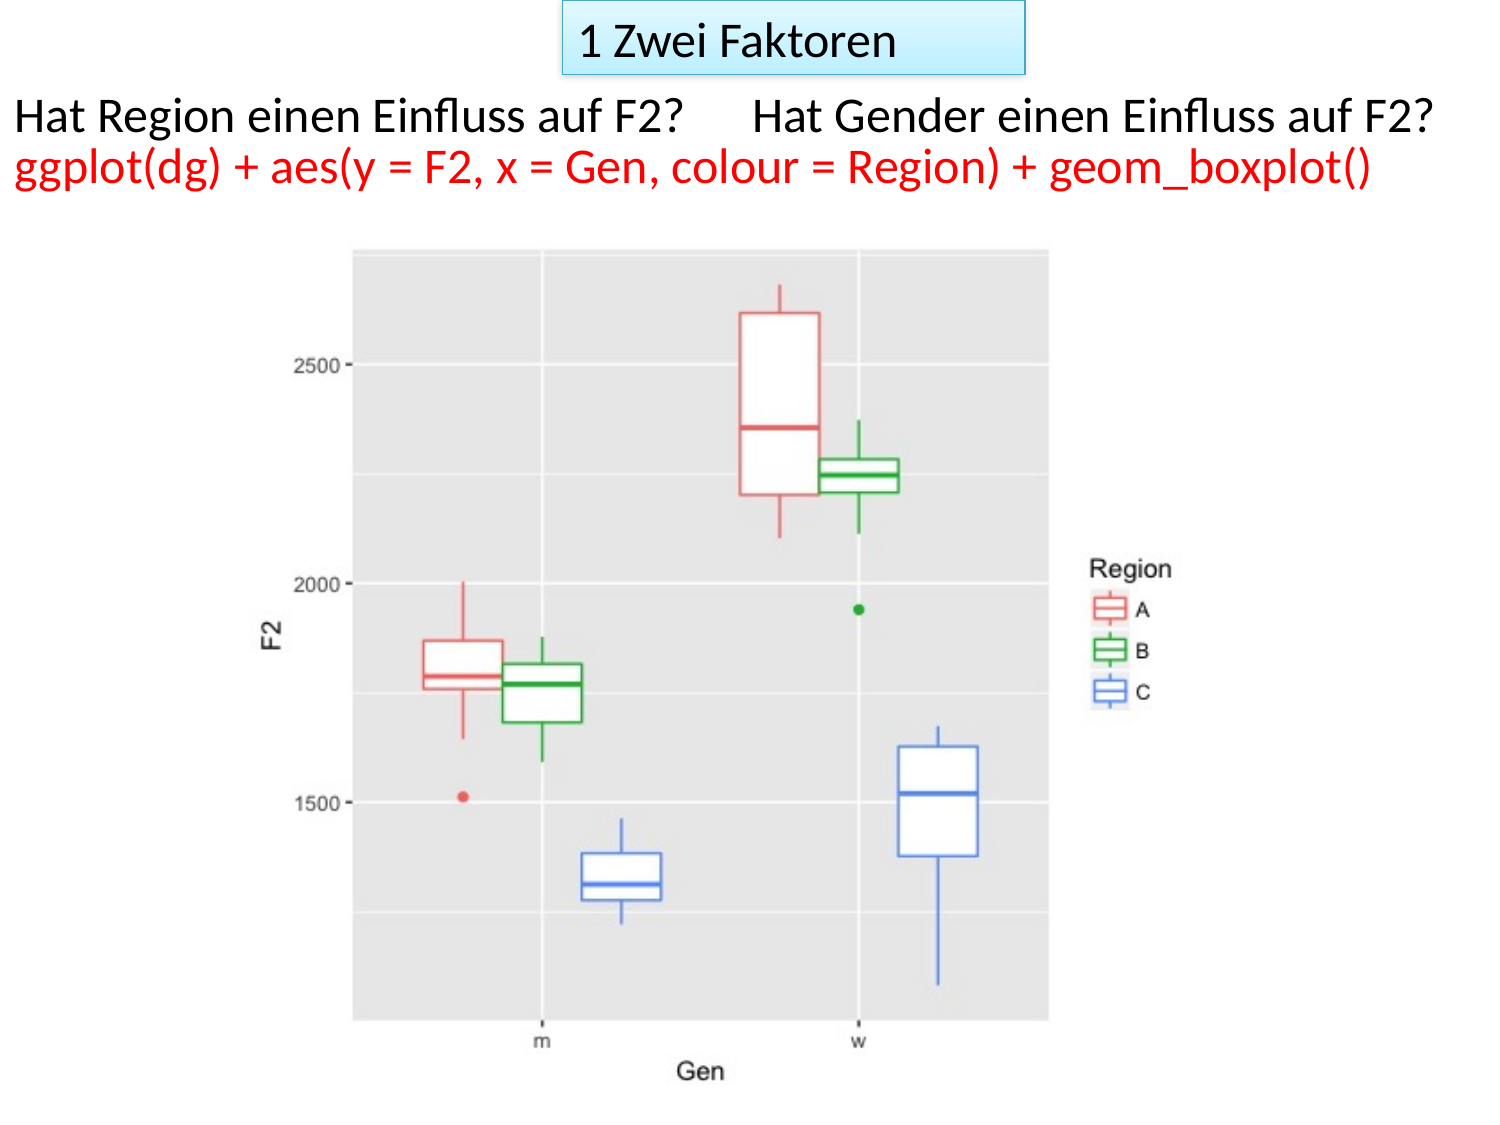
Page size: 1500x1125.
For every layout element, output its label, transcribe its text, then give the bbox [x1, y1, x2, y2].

text_box Hat Region einen Einfluss auf F2? [0, 75, 737, 151]
text_box Hat Gender einen Einfluss auf F2? [737, 75, 1500, 151]
text_box ggplot(dg) + aes(y = F2, x = Gen, colour = Region) + geom_boxplot() [0, 151, 1463, 201]
picture [249, 237, 1201, 1093]
text_box 1 Zwei Faktoren [562, 0, 1025, 75]
